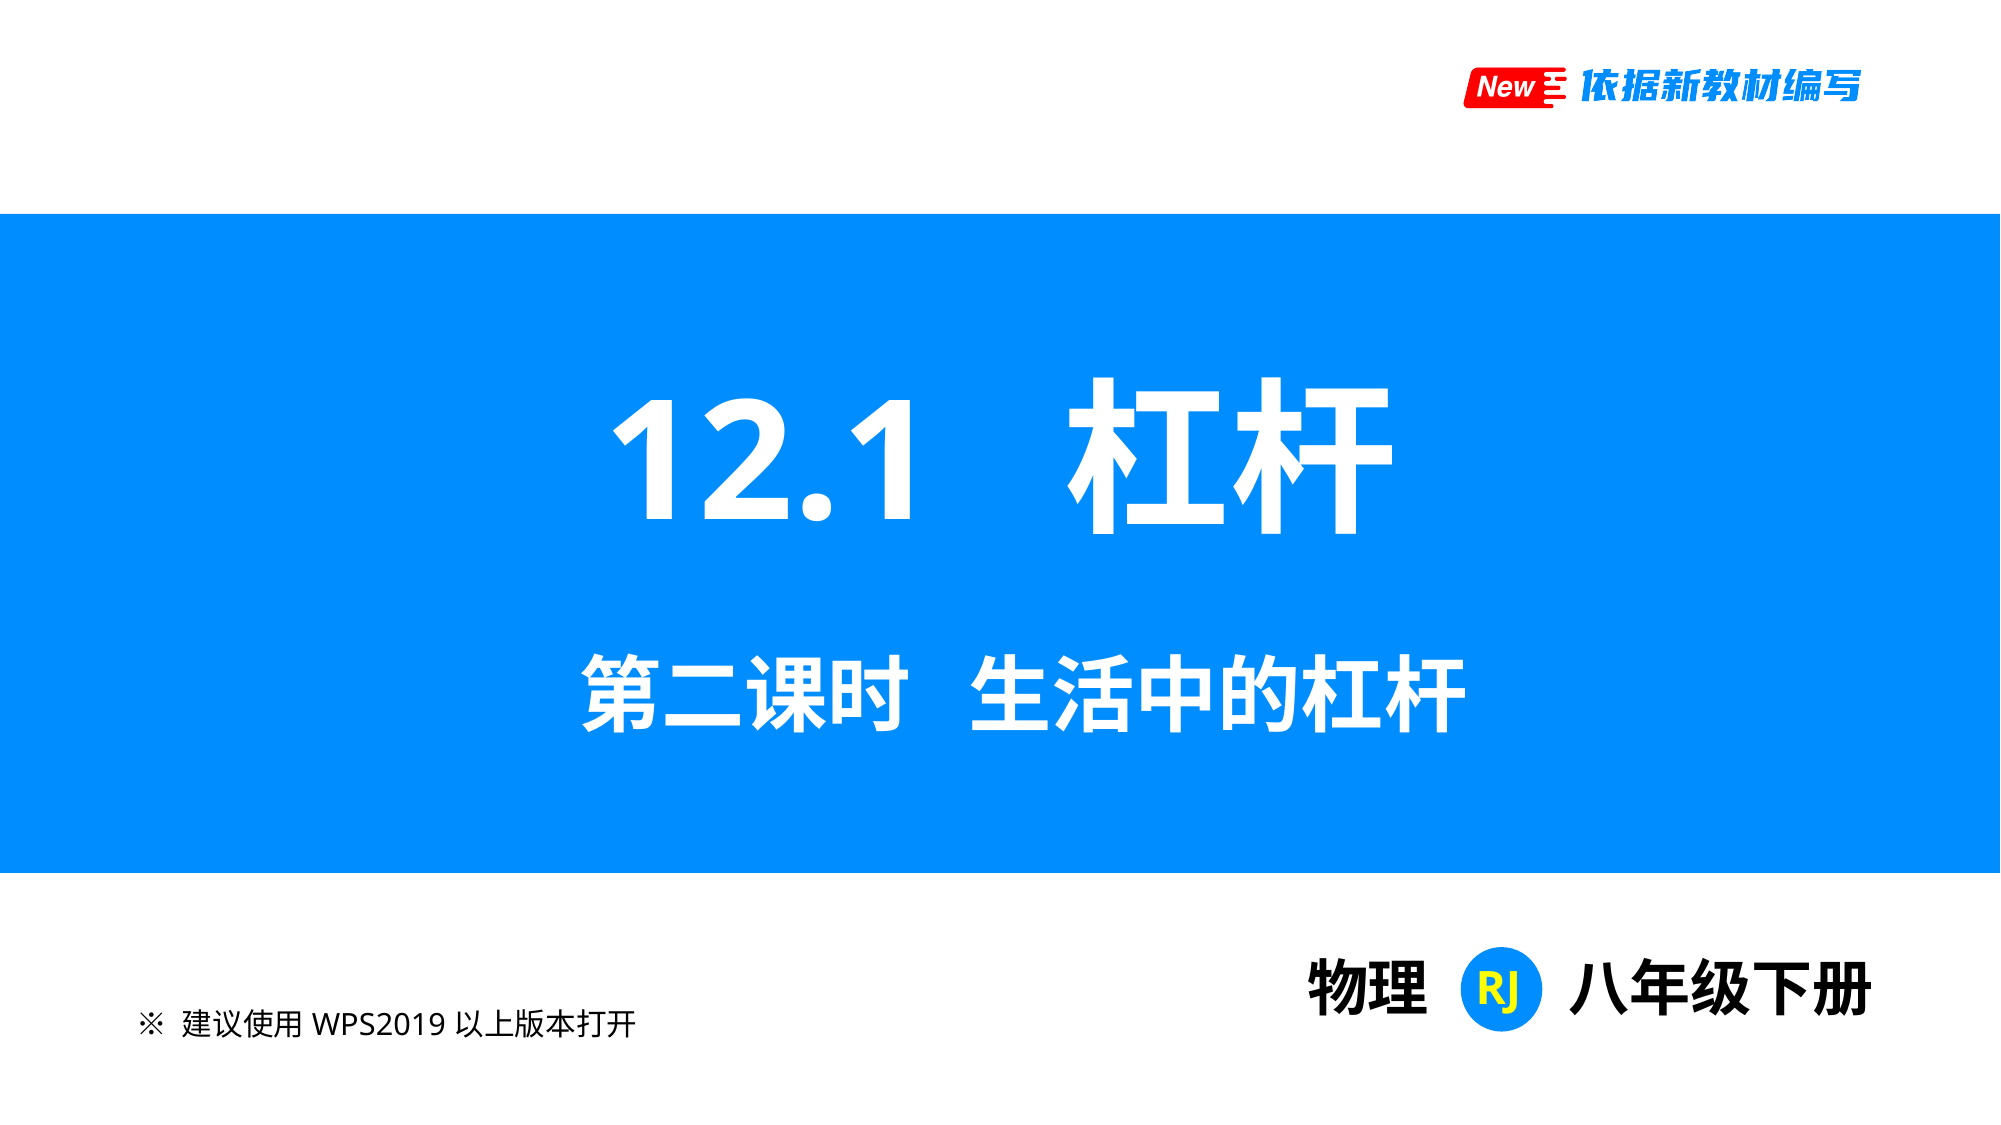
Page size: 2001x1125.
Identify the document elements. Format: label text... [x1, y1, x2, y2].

text_box 12.1 杠杆 [0, 345, 2000, 561]
picture [1427, 32, 1898, 145]
text_box 第二课时 生活中的杠杆 [439, 636, 1606, 748]
